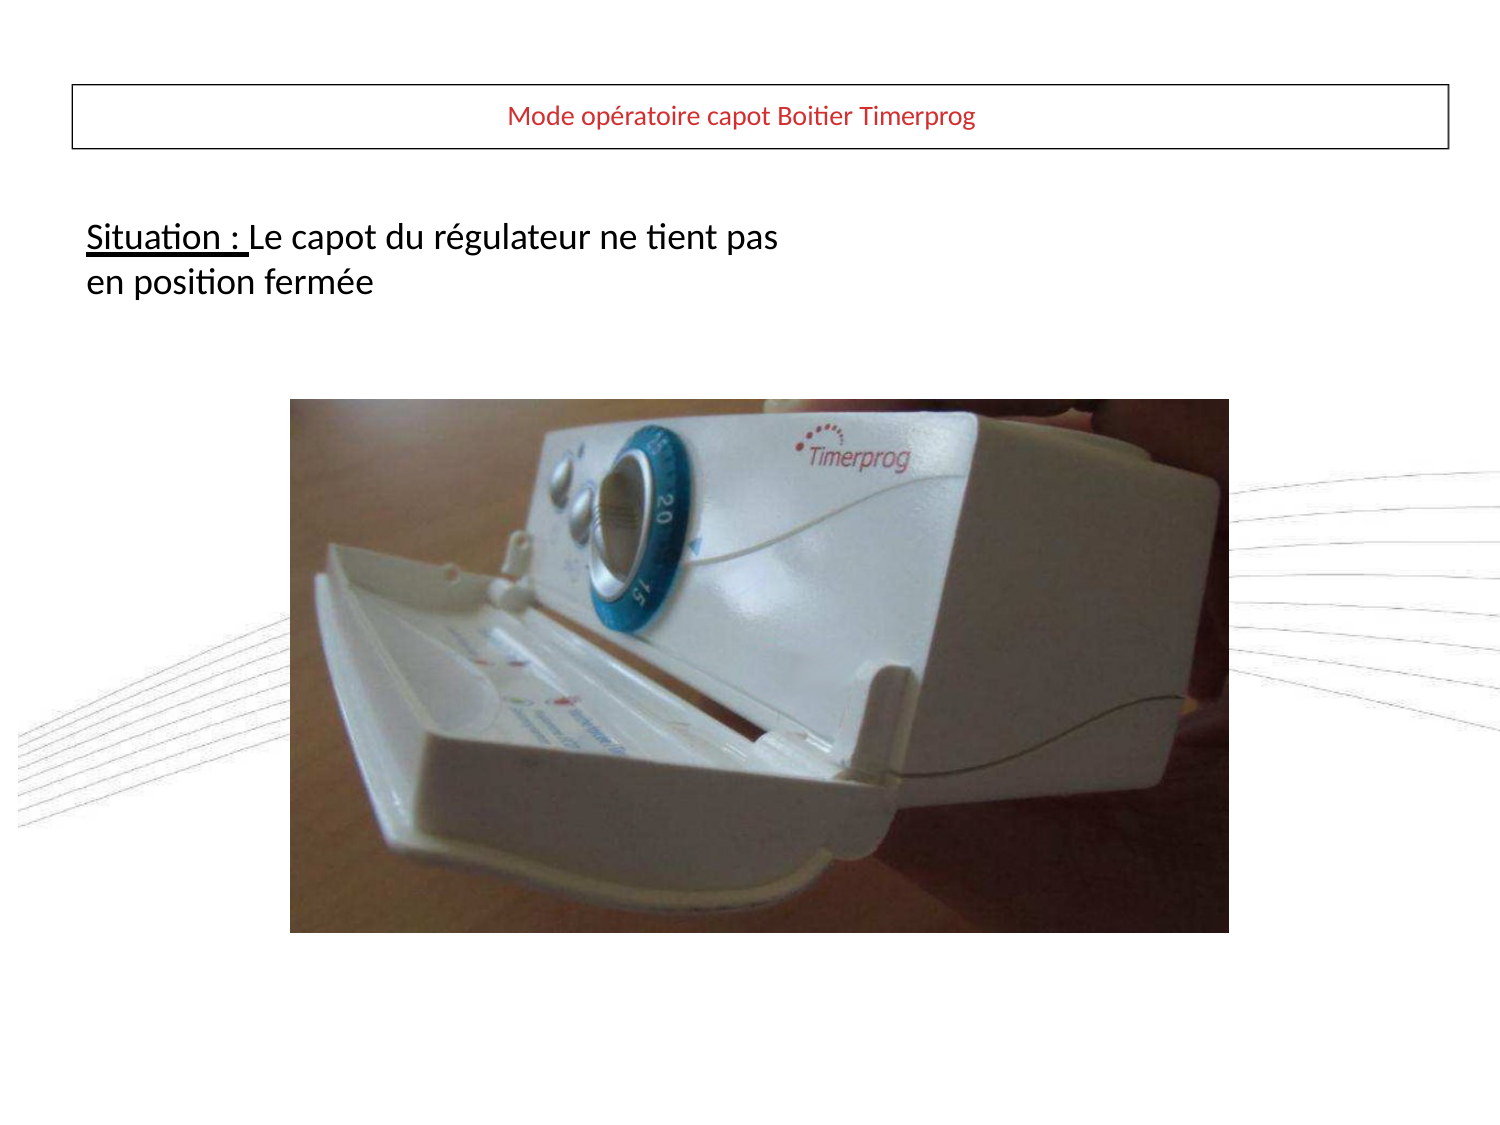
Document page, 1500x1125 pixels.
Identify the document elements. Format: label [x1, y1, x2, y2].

text_box [18, 59, 1500, 1035]
picture [290, 399, 1229, 933]
